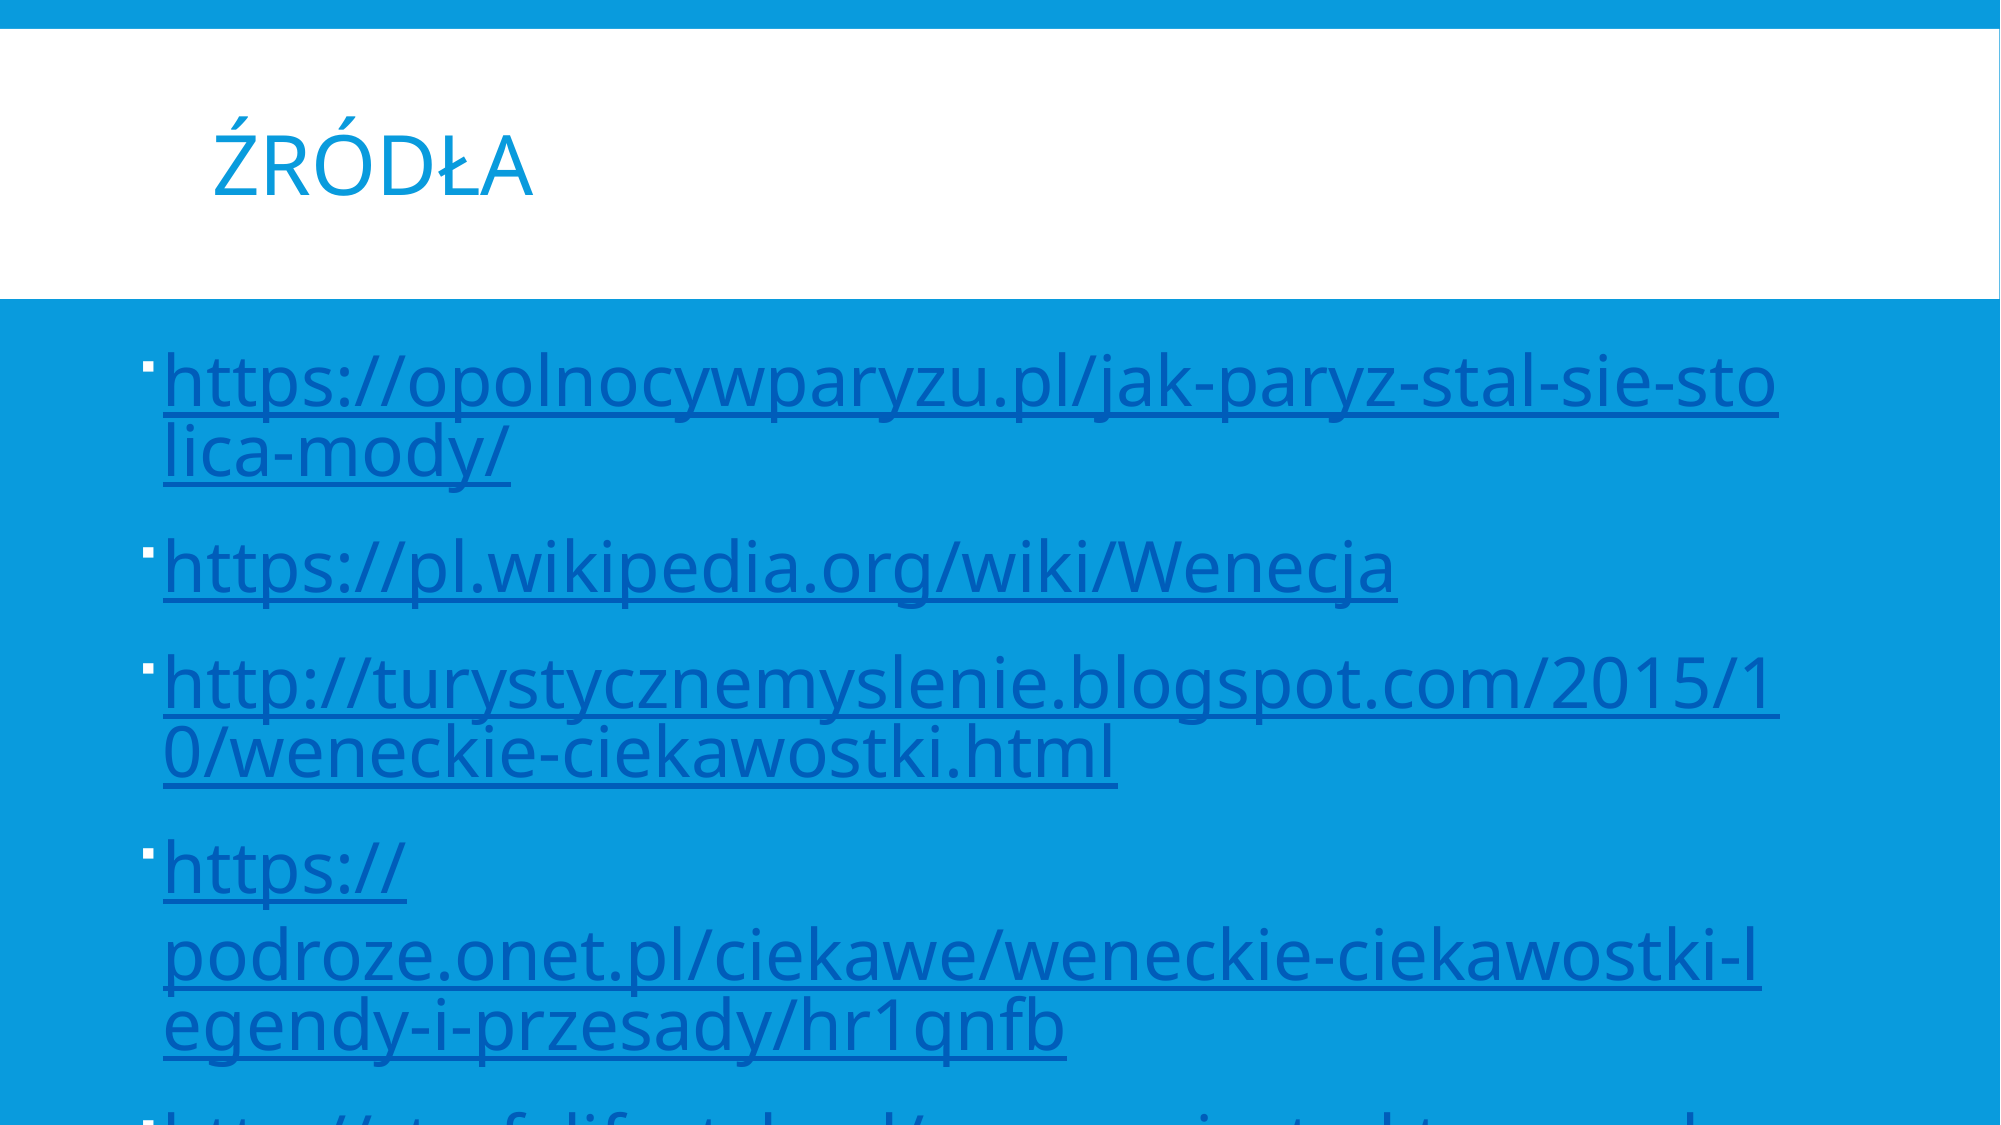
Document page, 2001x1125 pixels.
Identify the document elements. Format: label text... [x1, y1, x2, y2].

picture [363, 1116, 370, 1125]
picture [887, 1113, 892, 1125]
title Źródła [197, 46, 1803, 295]
picture [508, 1113, 525, 1125]
picture [337, 1116, 344, 1125]
picture [1688, 1113, 1693, 1125]
picture [915, 1116, 922, 1125]
picture [1385, 1113, 1389, 1125]
picture [609, 1113, 626, 1125]
list https://opolnocywparyzu.pl/jak-paryz-stal-sie-stolica-mody/ https://pl.wikipedia.org/wiki/Wenecja http://turystycznemyslenie.blogspot.com/2015/10/weneckie-ciekawostki.html https://podroze.onet.pl/ciekawe/weneckie-ciekawostki-legendy-i-przesady/hr1qnfb http://strefalifestyle.pl/paryz-miasto-ktore-zachwyca-na-kazdym-kroku/ [117, 329, 1803, 1079]
picture [169, 1113, 174, 1125]
picture [570, 1113, 575, 1125]
picture [766, 1113, 771, 1125]
